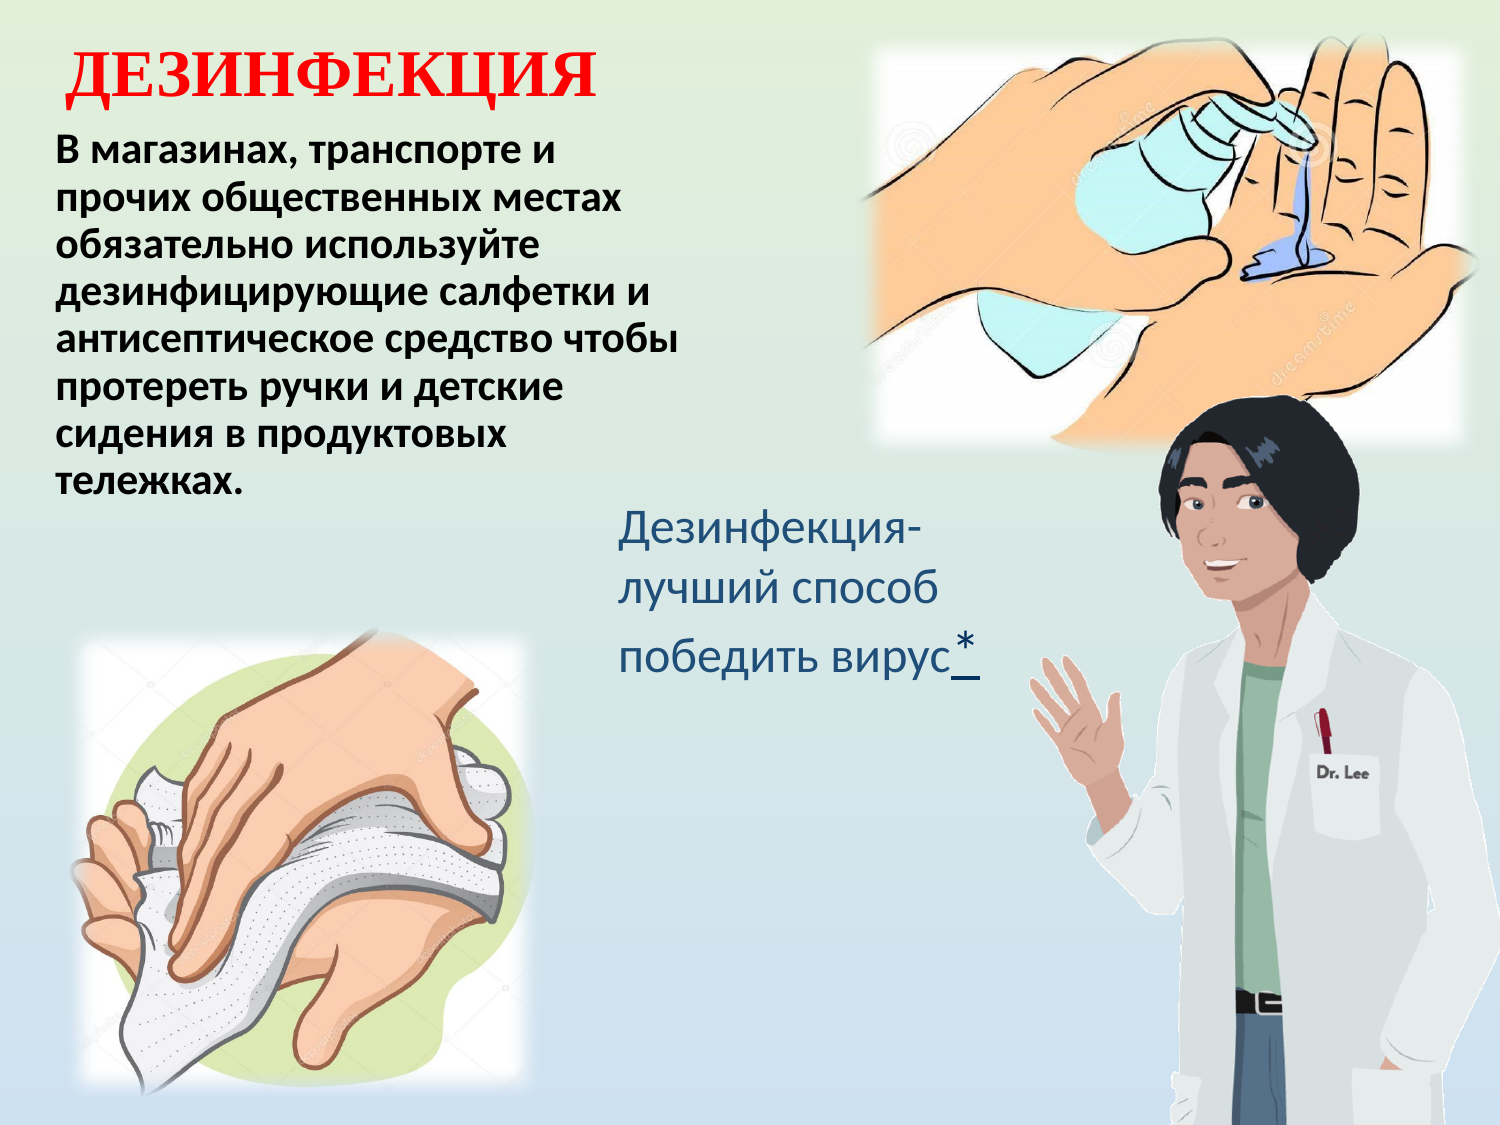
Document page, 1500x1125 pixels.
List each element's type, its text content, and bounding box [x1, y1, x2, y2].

picture [891, 385, 1500, 1125]
list ДЕЗИНФЕКЦИЯ В магазинах, транспорте и прочих общественных местах обязательно используйте дезинфицирующие салфетки и антисептическое средство чтобы протереть ручки и детские сидения в продуктовых тележках. [40, 30, 703, 943]
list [856, 30, 1481, 462]
picture [61, 621, 543, 1102]
text_box Дезинфекция- лучший способ победить вирус* [603, 486, 891, 692]
